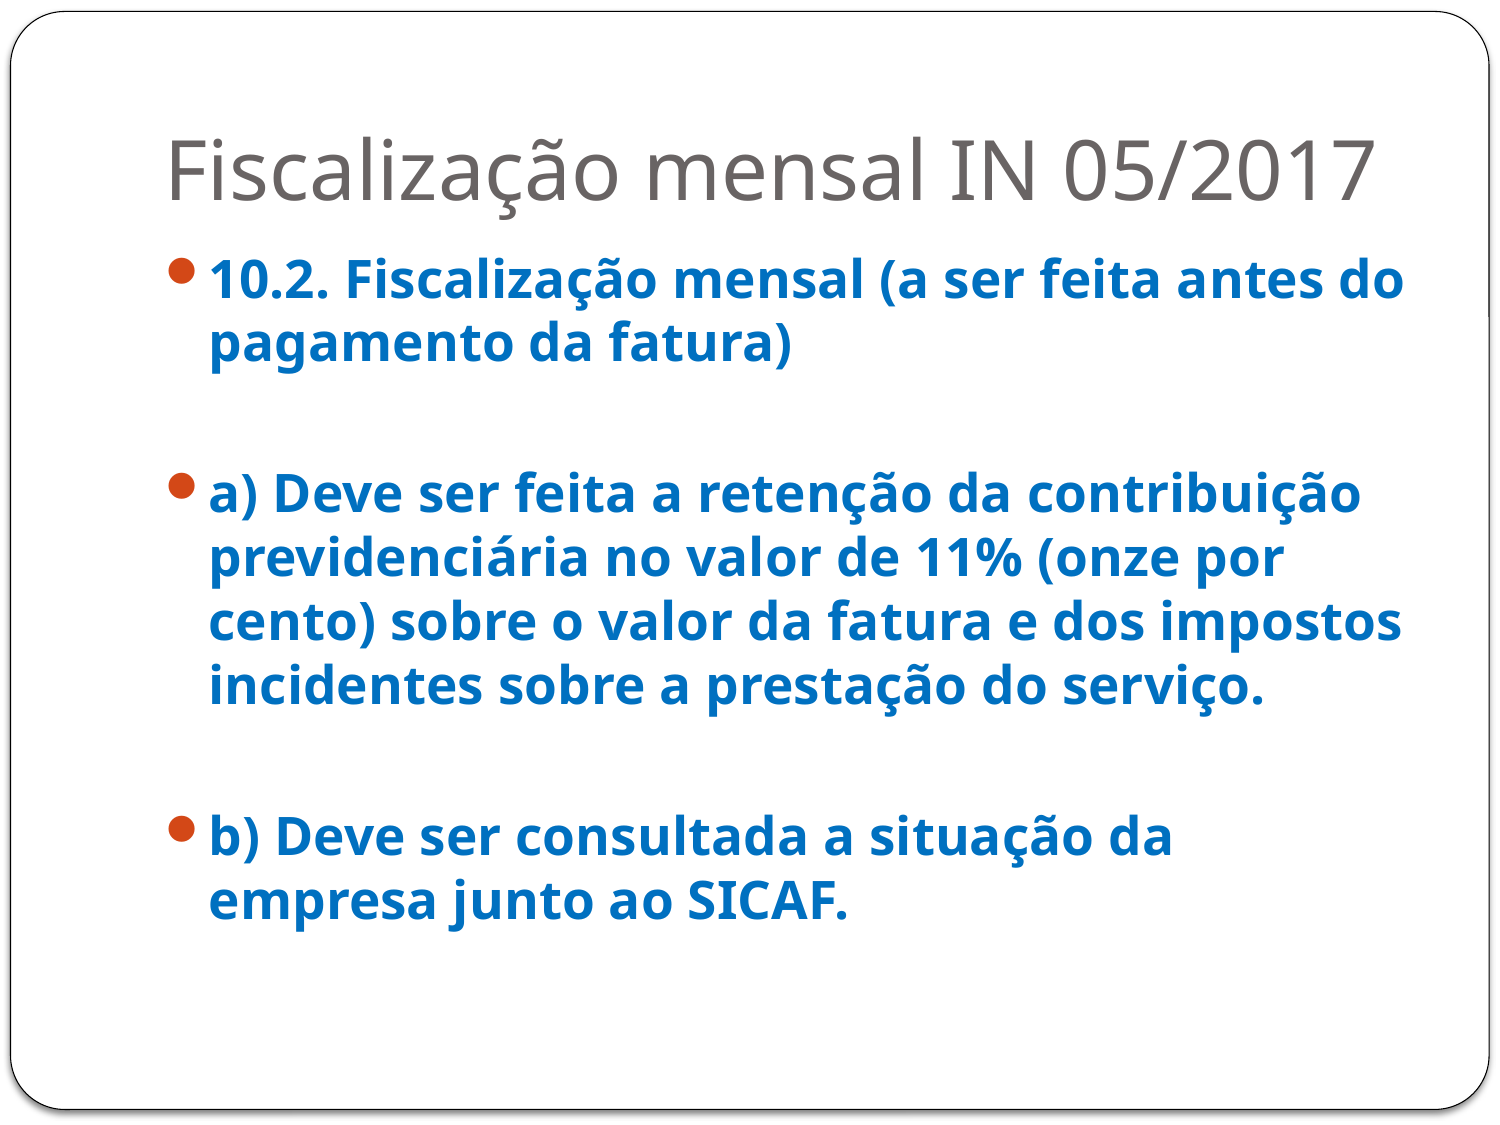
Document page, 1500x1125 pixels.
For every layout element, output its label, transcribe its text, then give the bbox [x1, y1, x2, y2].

list 10.2. Fiscalização mensal (a ser feita antes do pagamento da fatura) a) Deve ser feita a retenção da contribuição previdenciária no valor de 11% (onze por cento) sobre o valor da fatura e dos impostos incidentes sobre a prestação do serviço. b) Deve ser consultada a situação da empresa junto ao SICAF. [150, 237, 1425, 988]
title Fiscalização mensal IN 05/2017 [150, 45, 1425, 233]
